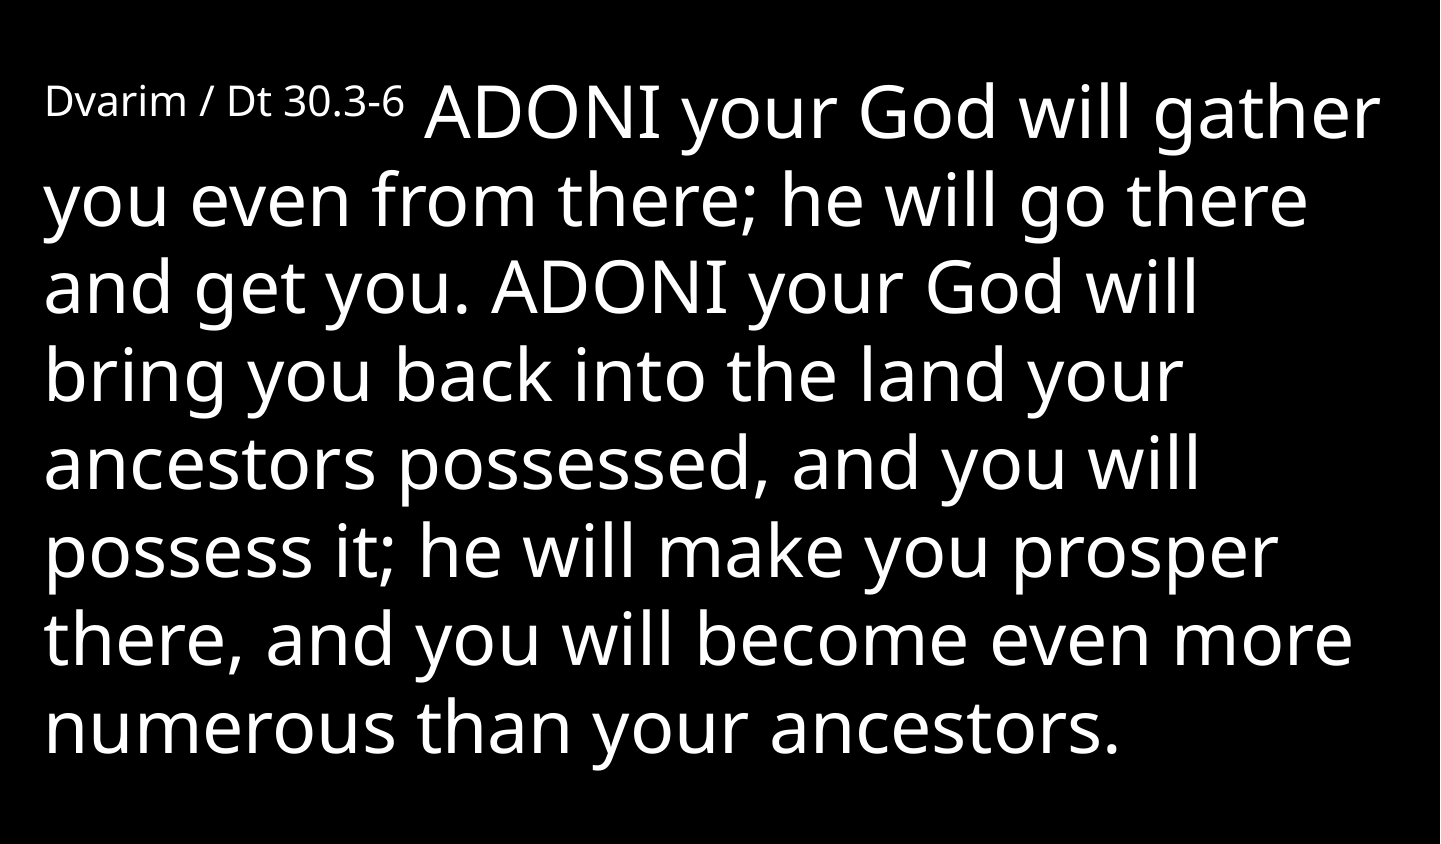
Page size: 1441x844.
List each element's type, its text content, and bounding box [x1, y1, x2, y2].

subtitle Dvarim / Dt 30.3-6 Adoni your God will gather you even from there; he will go there and get you. Adoni your God will bring you back into the land your ancestors possessed, and you will possess it; he will make you prosper there, and you will become even more numerous than your ancestors. [32, 59, 1408, 844]
